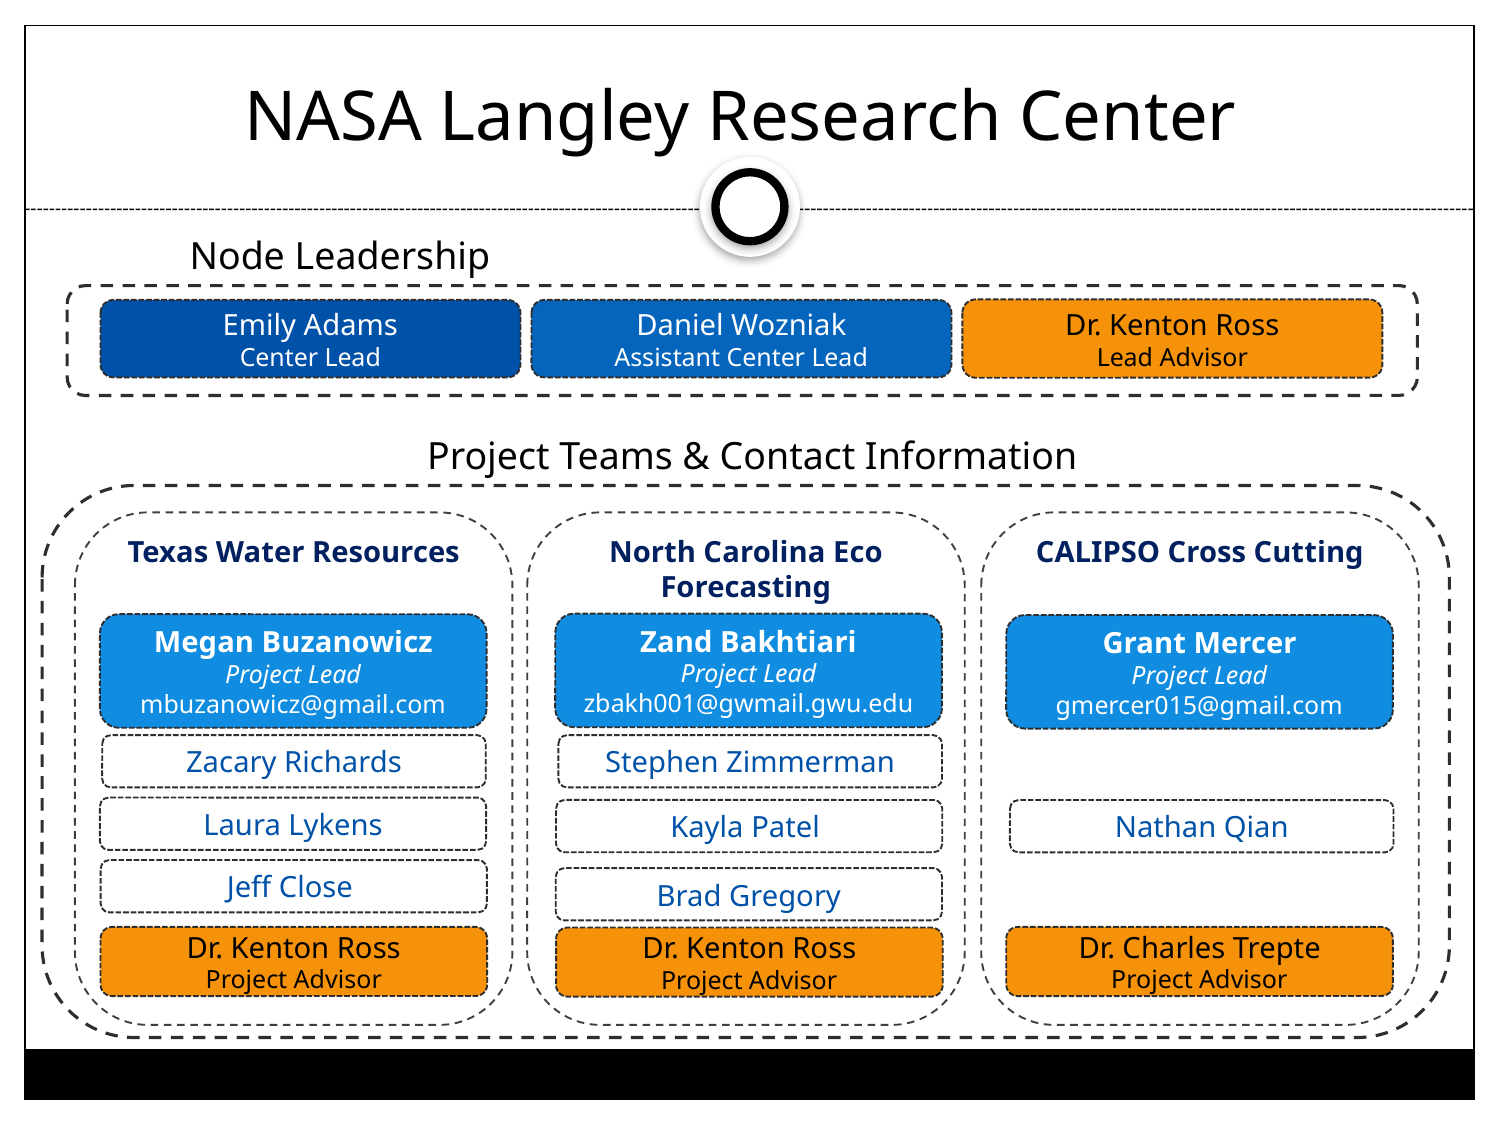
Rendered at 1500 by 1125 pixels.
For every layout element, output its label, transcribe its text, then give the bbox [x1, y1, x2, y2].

text_box [66, 284, 1419, 397]
text_box Jeff Close [99, 859, 488, 914]
text_box [41, 484, 1451, 1039]
title NASA Langley Research Center [49, 37, 1450, 162]
text_box Dr. Kenton Ross Lead Advisor [961, 298, 1384, 379]
text_box Brad Gregory [554, 867, 943, 922]
text_box Project Teams & Contact Information [412, 424, 1094, 485]
text_box North Carolina Eco Forecasting [526, 511, 966, 1026]
text_box CALIPSO Cross Cutting [980, 511, 1420, 1026]
text_box Node Leadership [174, 224, 506, 285]
